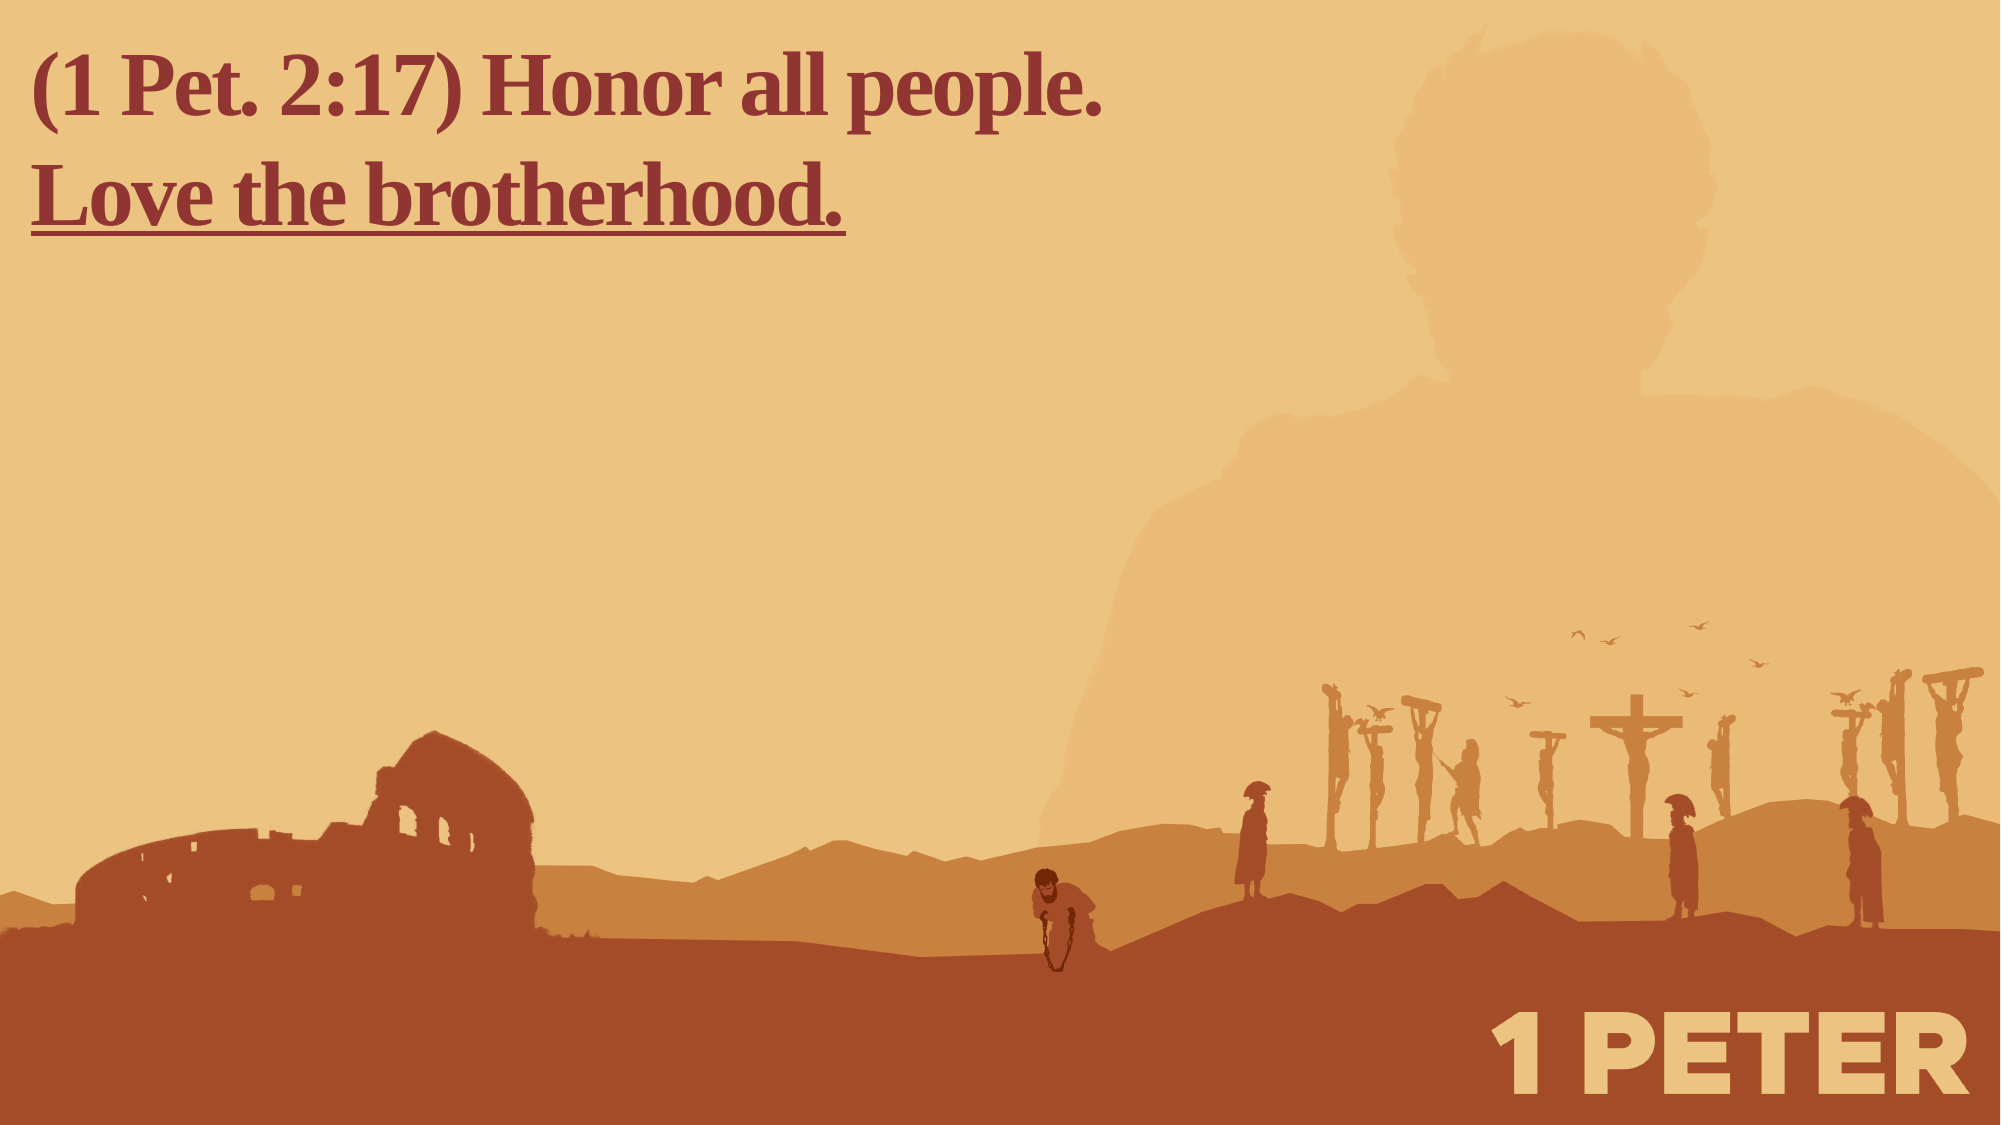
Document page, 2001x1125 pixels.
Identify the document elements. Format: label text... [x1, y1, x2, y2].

picture [0, 0, 2001, 1125]
text_box (1 Pet. 2:17) Honor all people. Love the brotherhood. [16, 16, 1163, 252]
